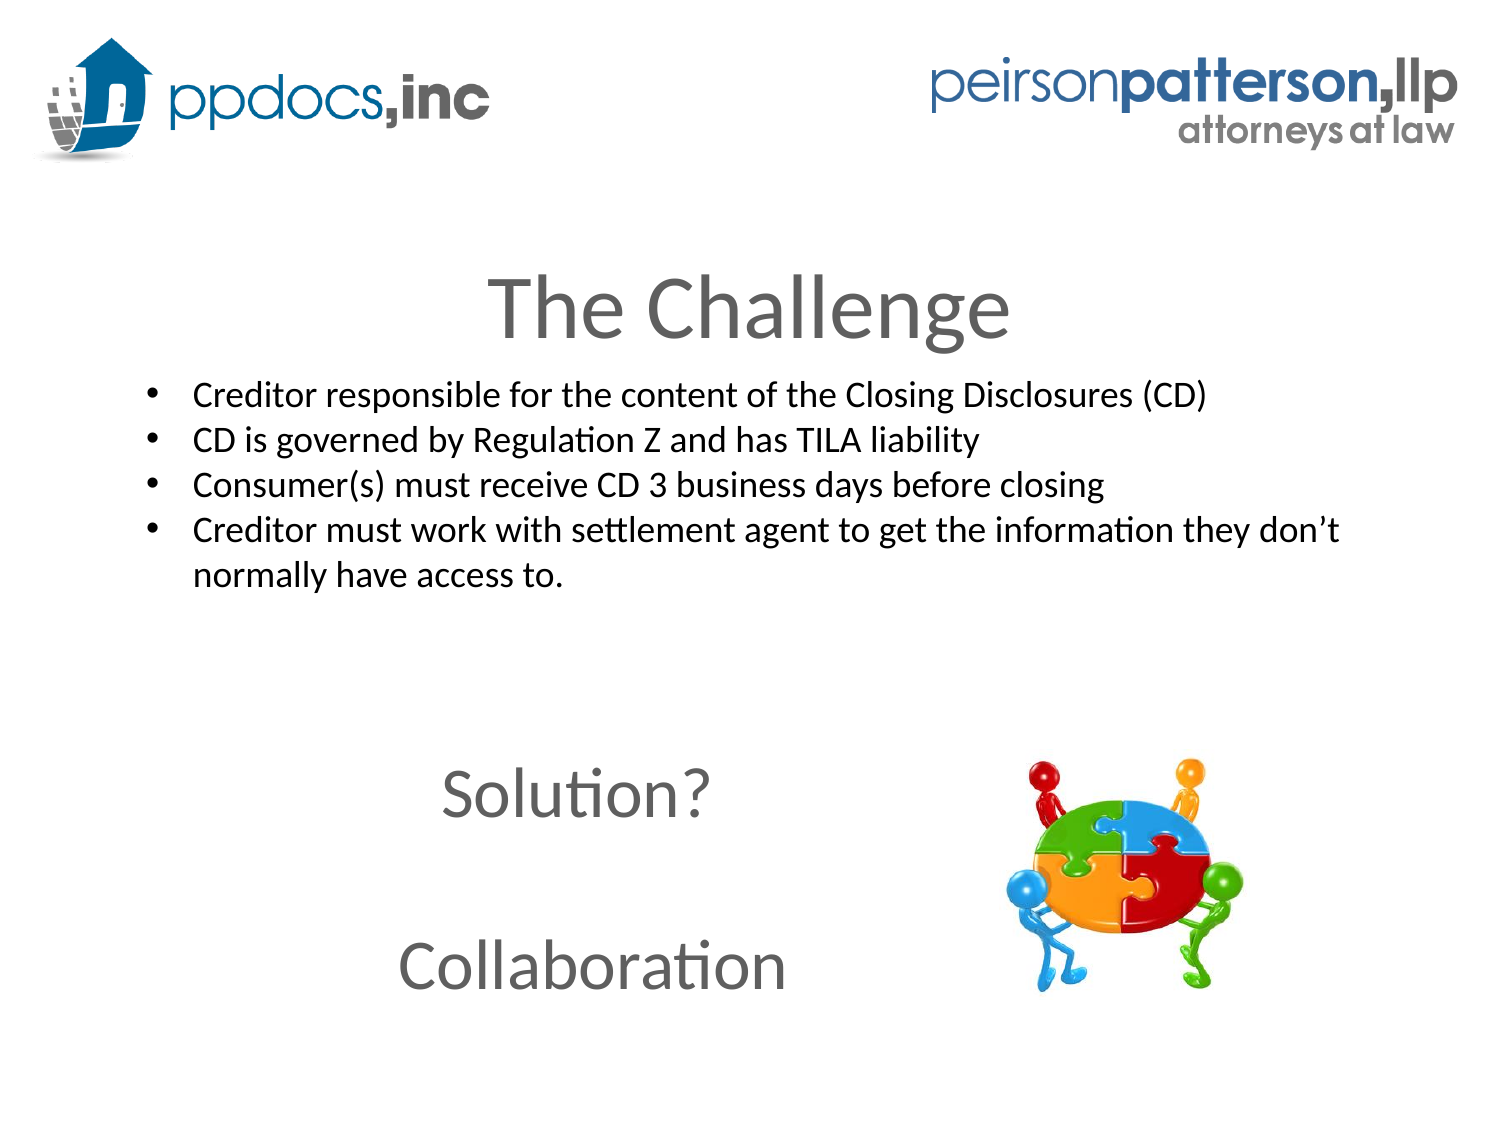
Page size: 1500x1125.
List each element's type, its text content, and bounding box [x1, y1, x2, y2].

picture [924, 49, 1463, 158]
title The Challenge [112, 187, 1388, 417]
text_box Solution? Collaboration [187, 737, 1000, 1013]
picture [999, 749, 1251, 1001]
text_box Creditor responsible for the content of the Closing Disclosures (CD) CD is governed by Regulation Z and has TILA liability Consumer(s) must receive CD 3 business days before closing Creditor must work with settlement agent to get the information they don’t normally have access to. [131, 362, 1369, 603]
picture [24, 24, 513, 180]
